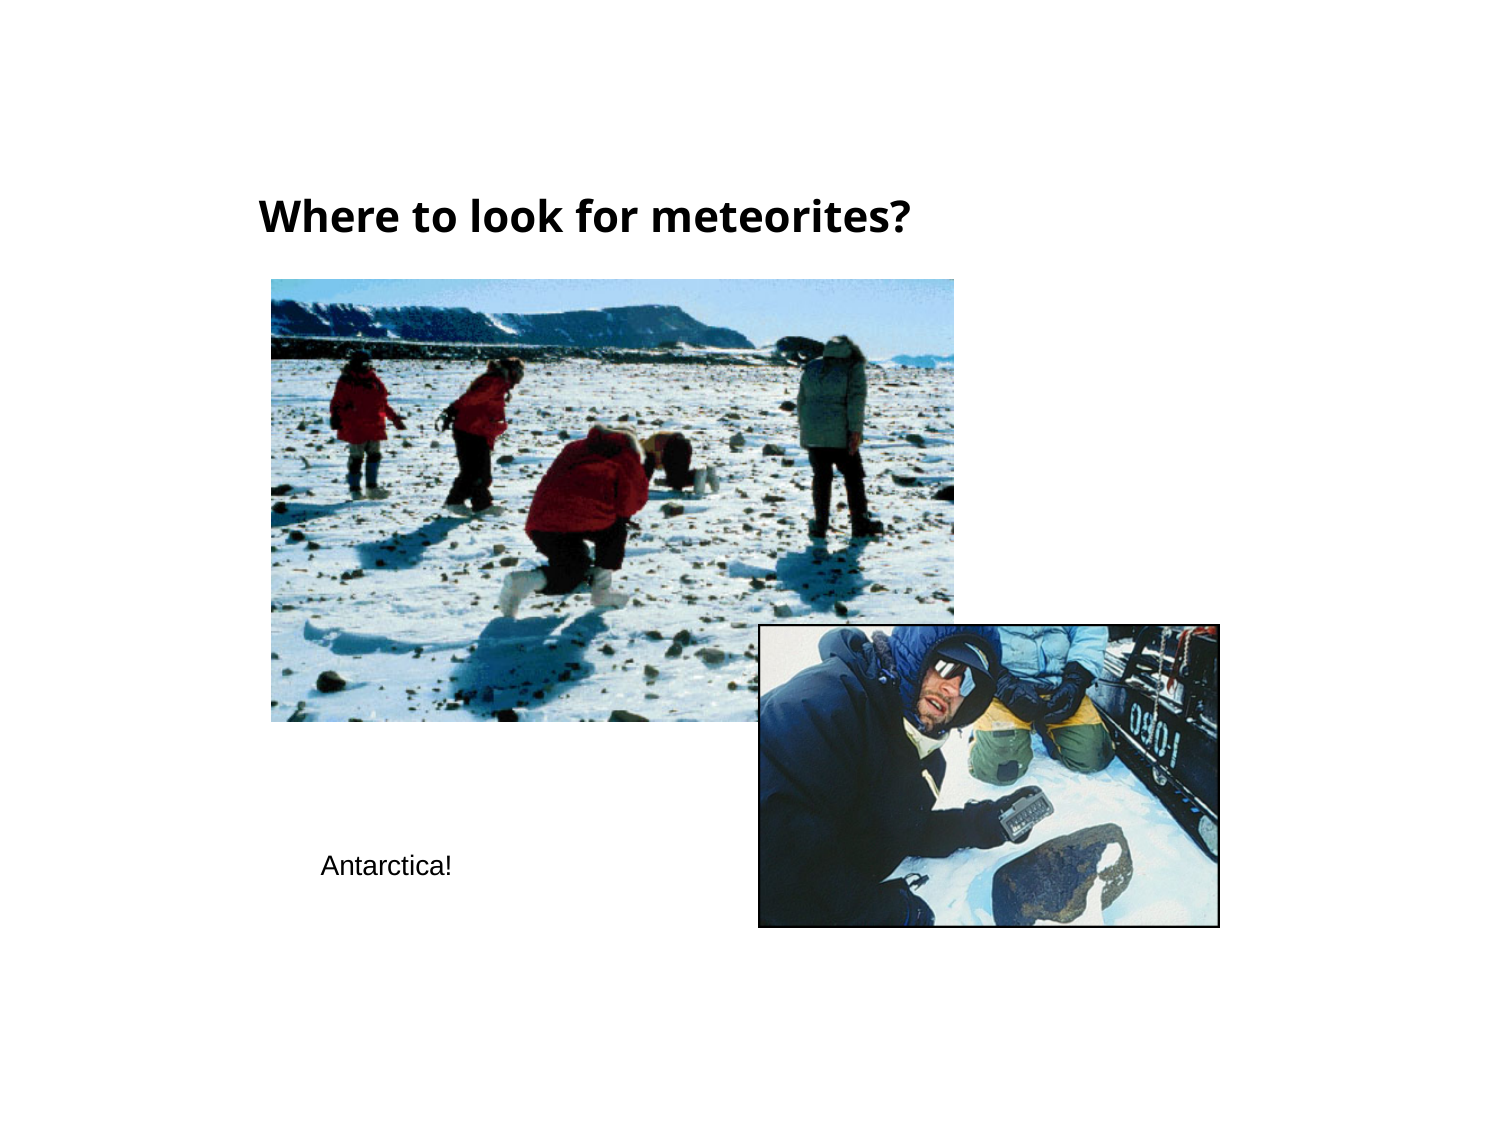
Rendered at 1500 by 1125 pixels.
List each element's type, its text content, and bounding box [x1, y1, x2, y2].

title Where to look for meteorites? [243, 174, 1257, 262]
text_box Antarctica! [305, 839, 468, 889]
picture [271, 279, 1220, 928]
